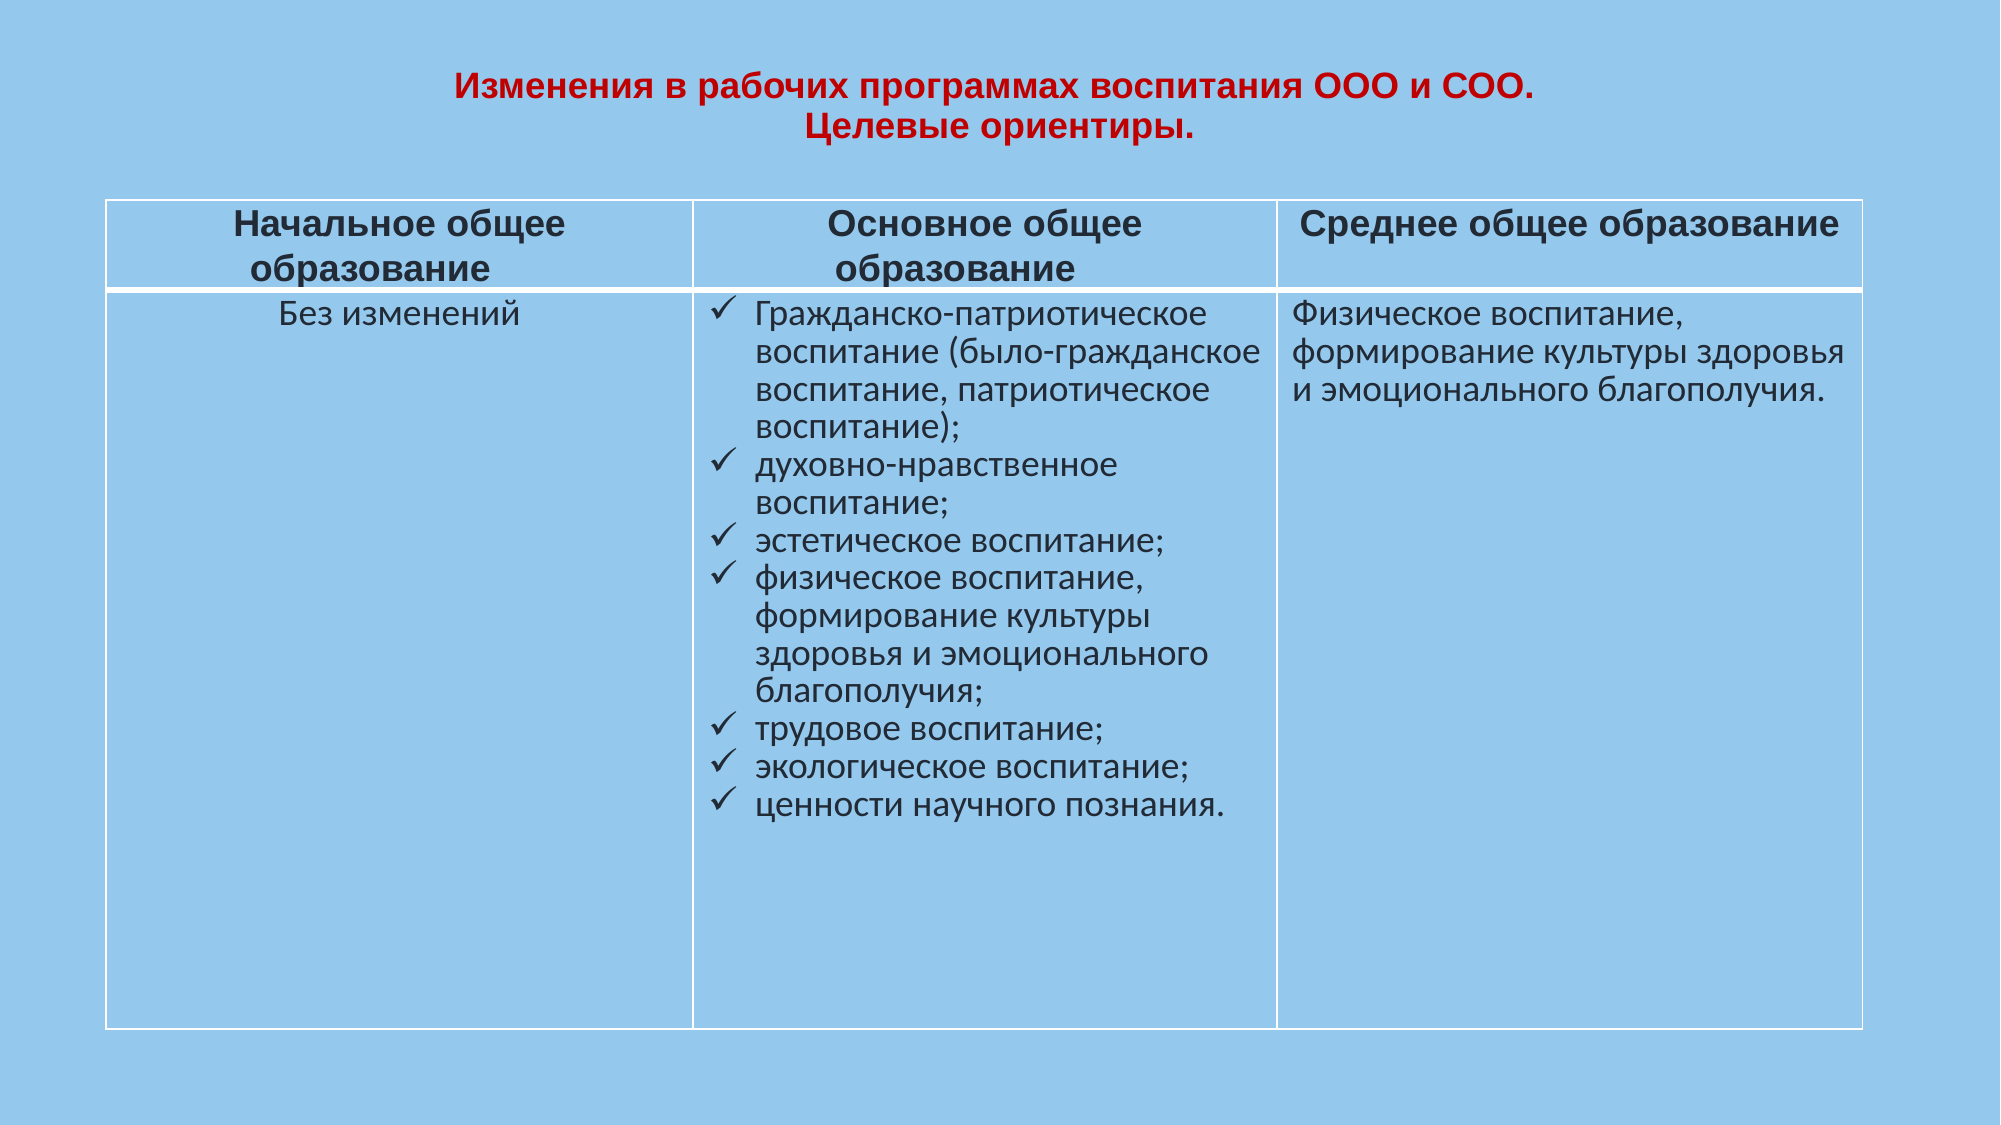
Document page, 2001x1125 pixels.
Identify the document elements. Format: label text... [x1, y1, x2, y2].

table_header Начальное общее образование [107, 201, 692, 287]
table_header Основное общее образование [694, 201, 1276, 287]
table_header Среднее общее образование [1278, 201, 1862, 287]
title Изменения в рабочих программах воспитания ООО и СОО. Целевые ориентиры. [137, 59, 1863, 155]
table_cell Без изменений [107, 293, 692, 1028]
table_cell Физическое воспитание, формирование культуры здоровья и эмоционального благополучия. [1278, 293, 1862, 1028]
table_cell Гражданско-патриотическое воспитание (было-гражданское воспитание, патриотическое воспитание); духовно-нравственное воспитание; эстетическое воспитание; физическое воспитание, формирование культуры здоровья и эмоционального благополучия; трудовое воспитание; экологическое воспитание; ценности научного познания. [694, 293, 1276, 1028]
